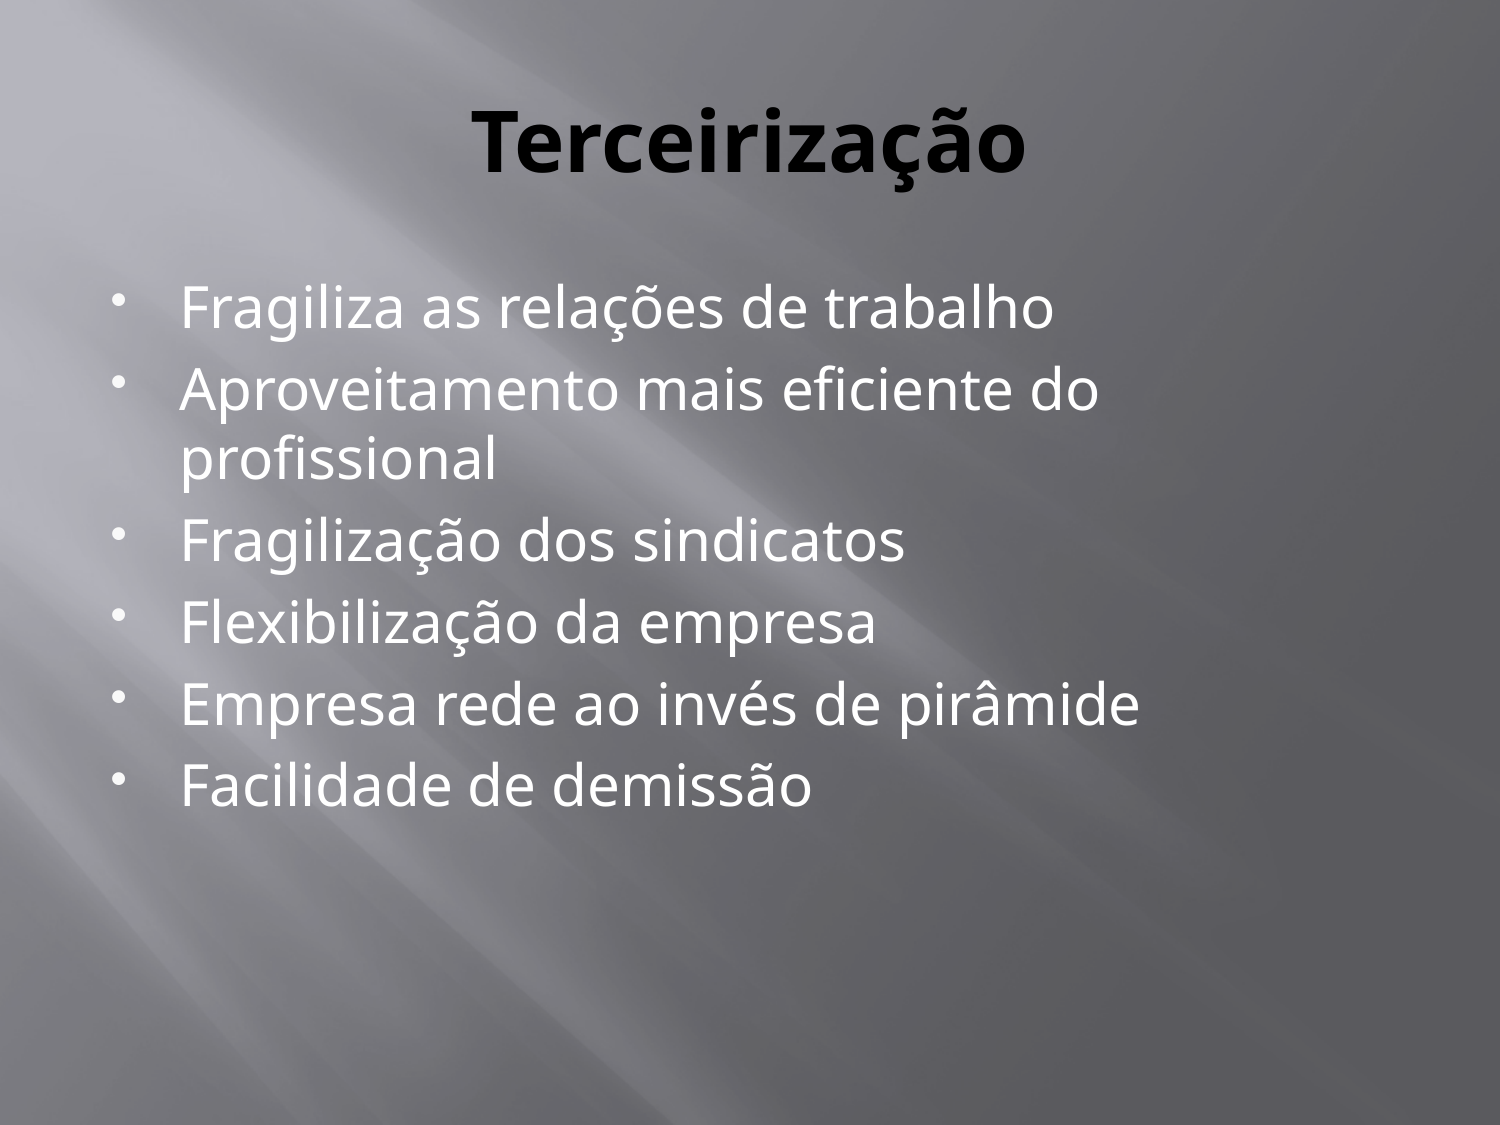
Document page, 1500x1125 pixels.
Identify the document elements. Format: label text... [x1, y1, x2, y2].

title Terceirização [75, 45, 1425, 233]
list Fragiliza as relações de trabalho Aproveitamento mais eficiente do profissional Fragilização dos sindicatos Flexibilização da empresa Empresa rede ao invés de pirâmide Facilidade de demissão [75, 262, 1425, 1035]
